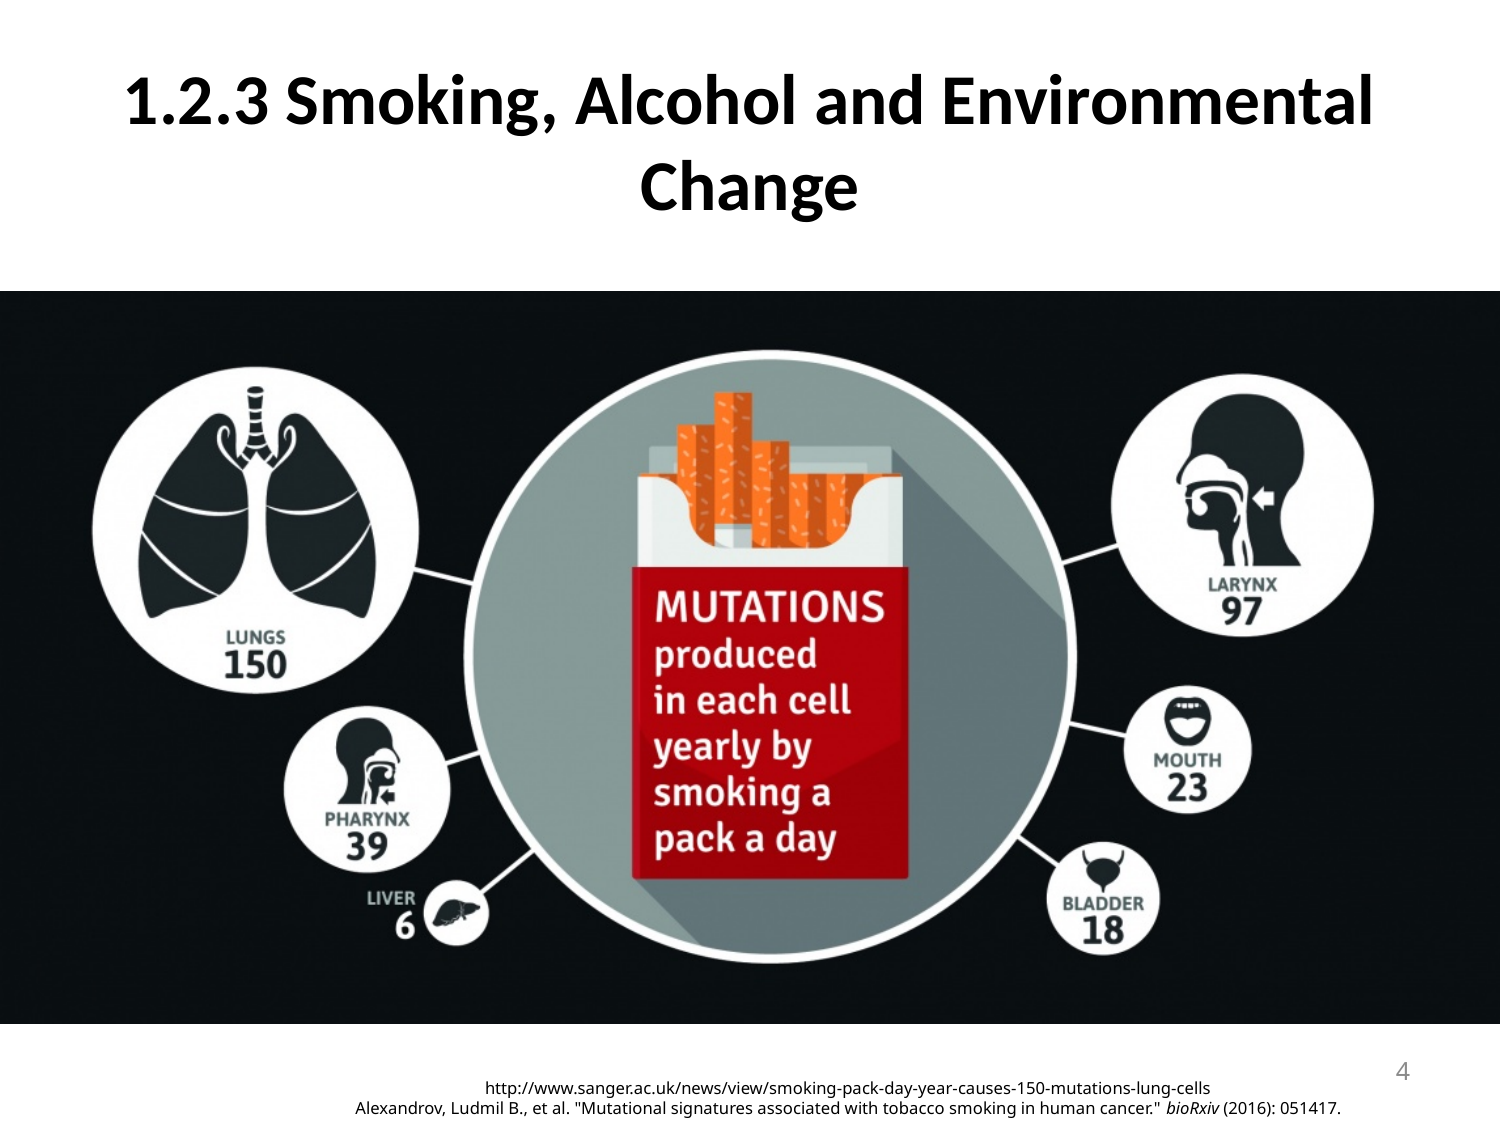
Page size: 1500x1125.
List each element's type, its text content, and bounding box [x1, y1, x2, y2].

picture [0, 290, 1500, 1024]
title 1.2.3 Smoking, Alcohol and Environmental Change [75, 45, 1425, 233]
text_box http://www.sanger.ac.uk/news/view/smoking-pack-day-year-causes-150-mutations-lung-cells Alexandrov, Ludmil B., et al. "Mutational signatures associated with tobacco smoking in human cancer." bioRxiv (2016): 051417. [340, 1070, 1357, 1125]
slide_number 4 [1074, 1042, 1425, 1103]
